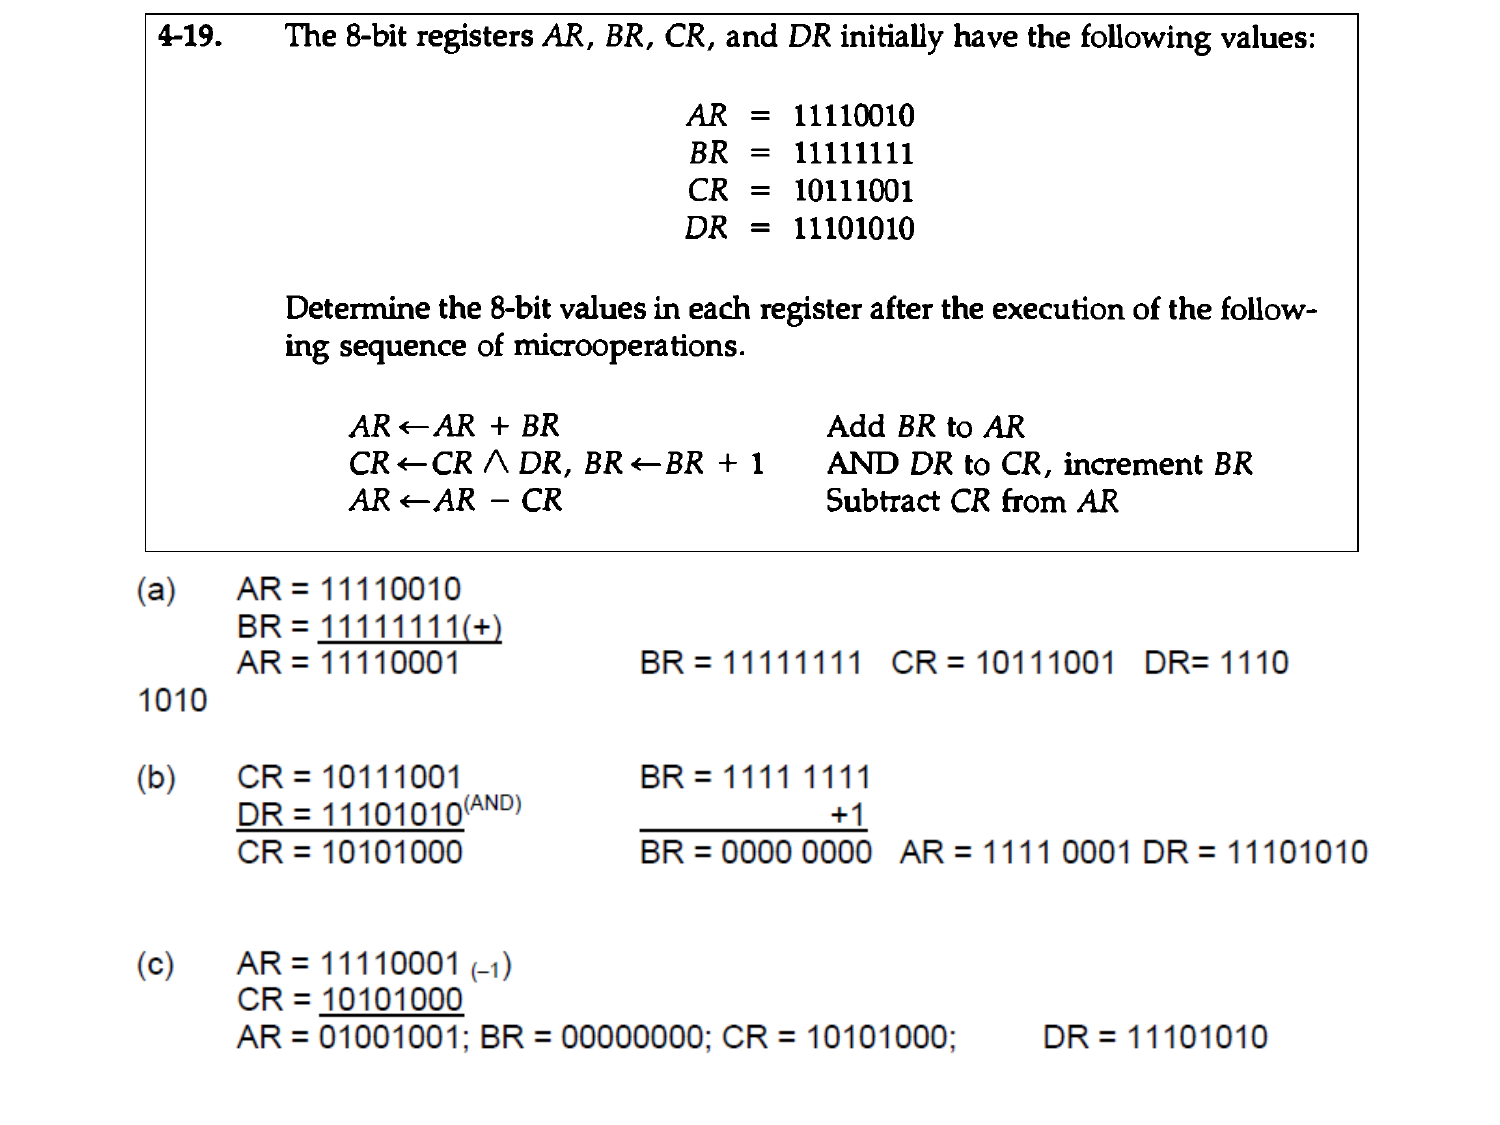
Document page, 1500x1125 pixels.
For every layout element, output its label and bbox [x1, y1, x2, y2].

picture [126, 566, 1377, 1083]
picture [145, 14, 1358, 551]
